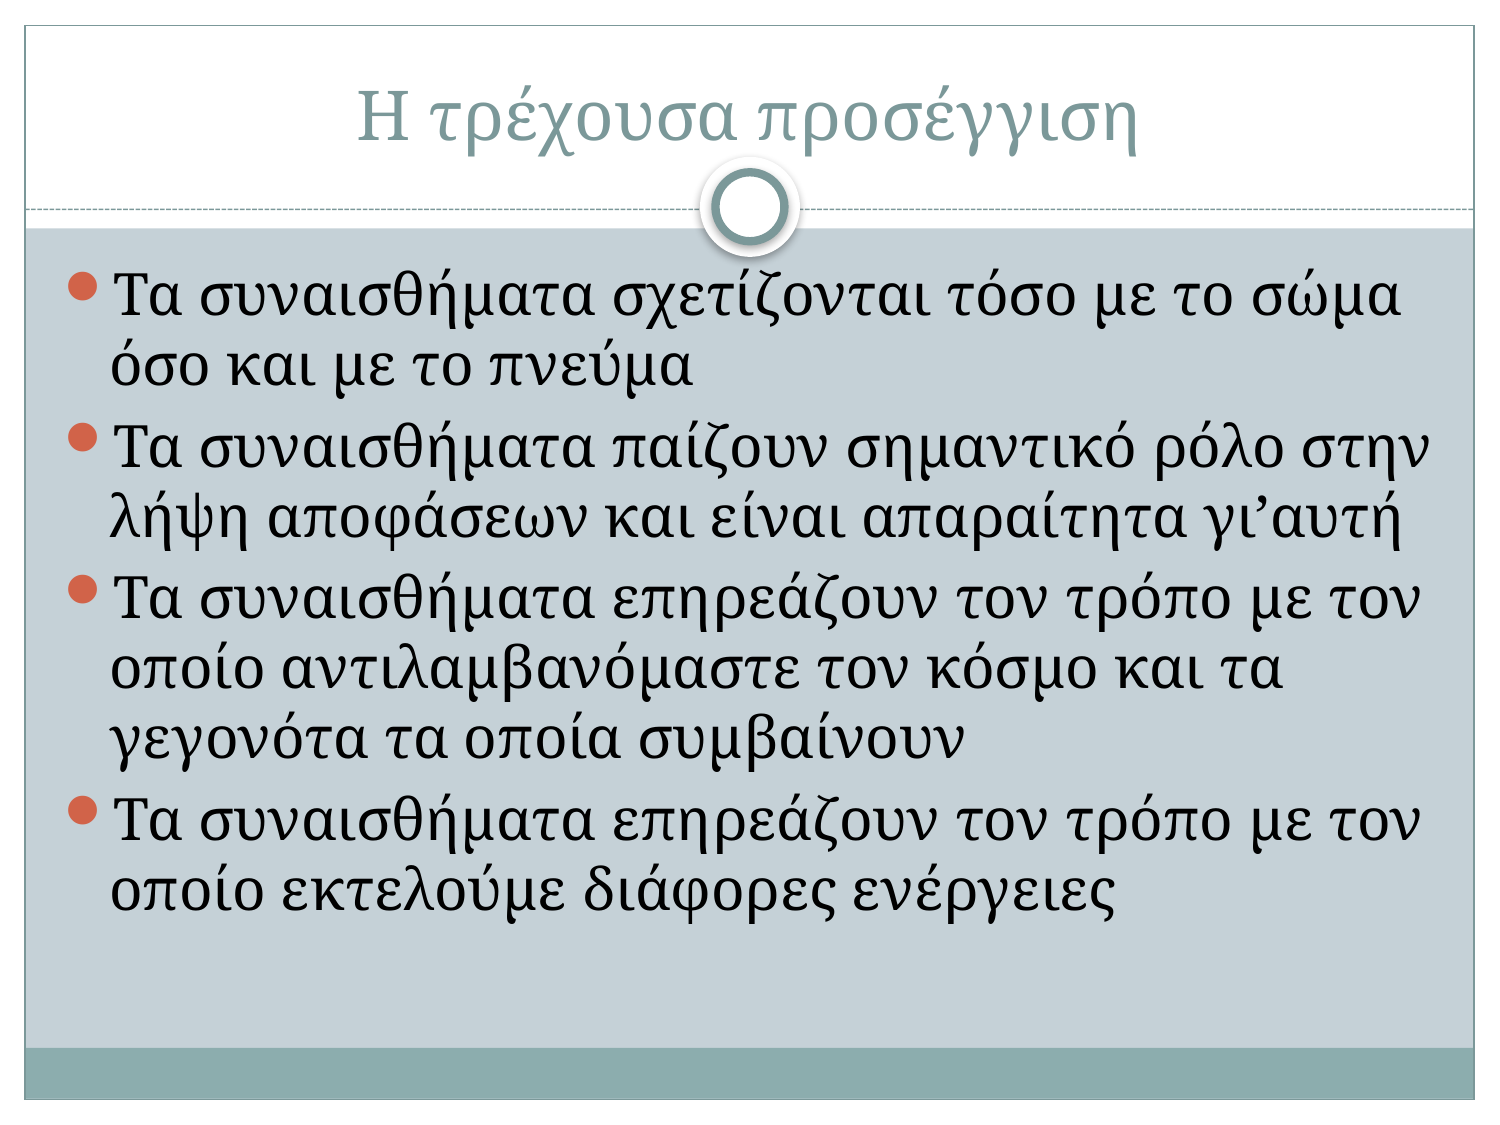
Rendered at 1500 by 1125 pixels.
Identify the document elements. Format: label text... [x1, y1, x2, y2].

title Η τρέχουσα προσέγγιση [49, 37, 1450, 162]
list Τα συναισθήματα σχετίζονται τόσο με το σώμα όσο και με το πνεύμα Τα συναισθήματα παίζουν σημαντικό ρόλο στην λήψη αποφάσεων και είναι απαραίτητα γι’αυτή Τα συναισθήματα επηρεάζουν τον τρόπο με τον οποίο αντιλαμβανόμαστε τον κόσμο και τα γεγονότα τα οποία συμβαίνουν Τα συναισθήματα επηρεάζουν τον τρόπο με τον οποίο εκτελούμε διάφορες ενέργειες [49, 249, 1450, 1005]
